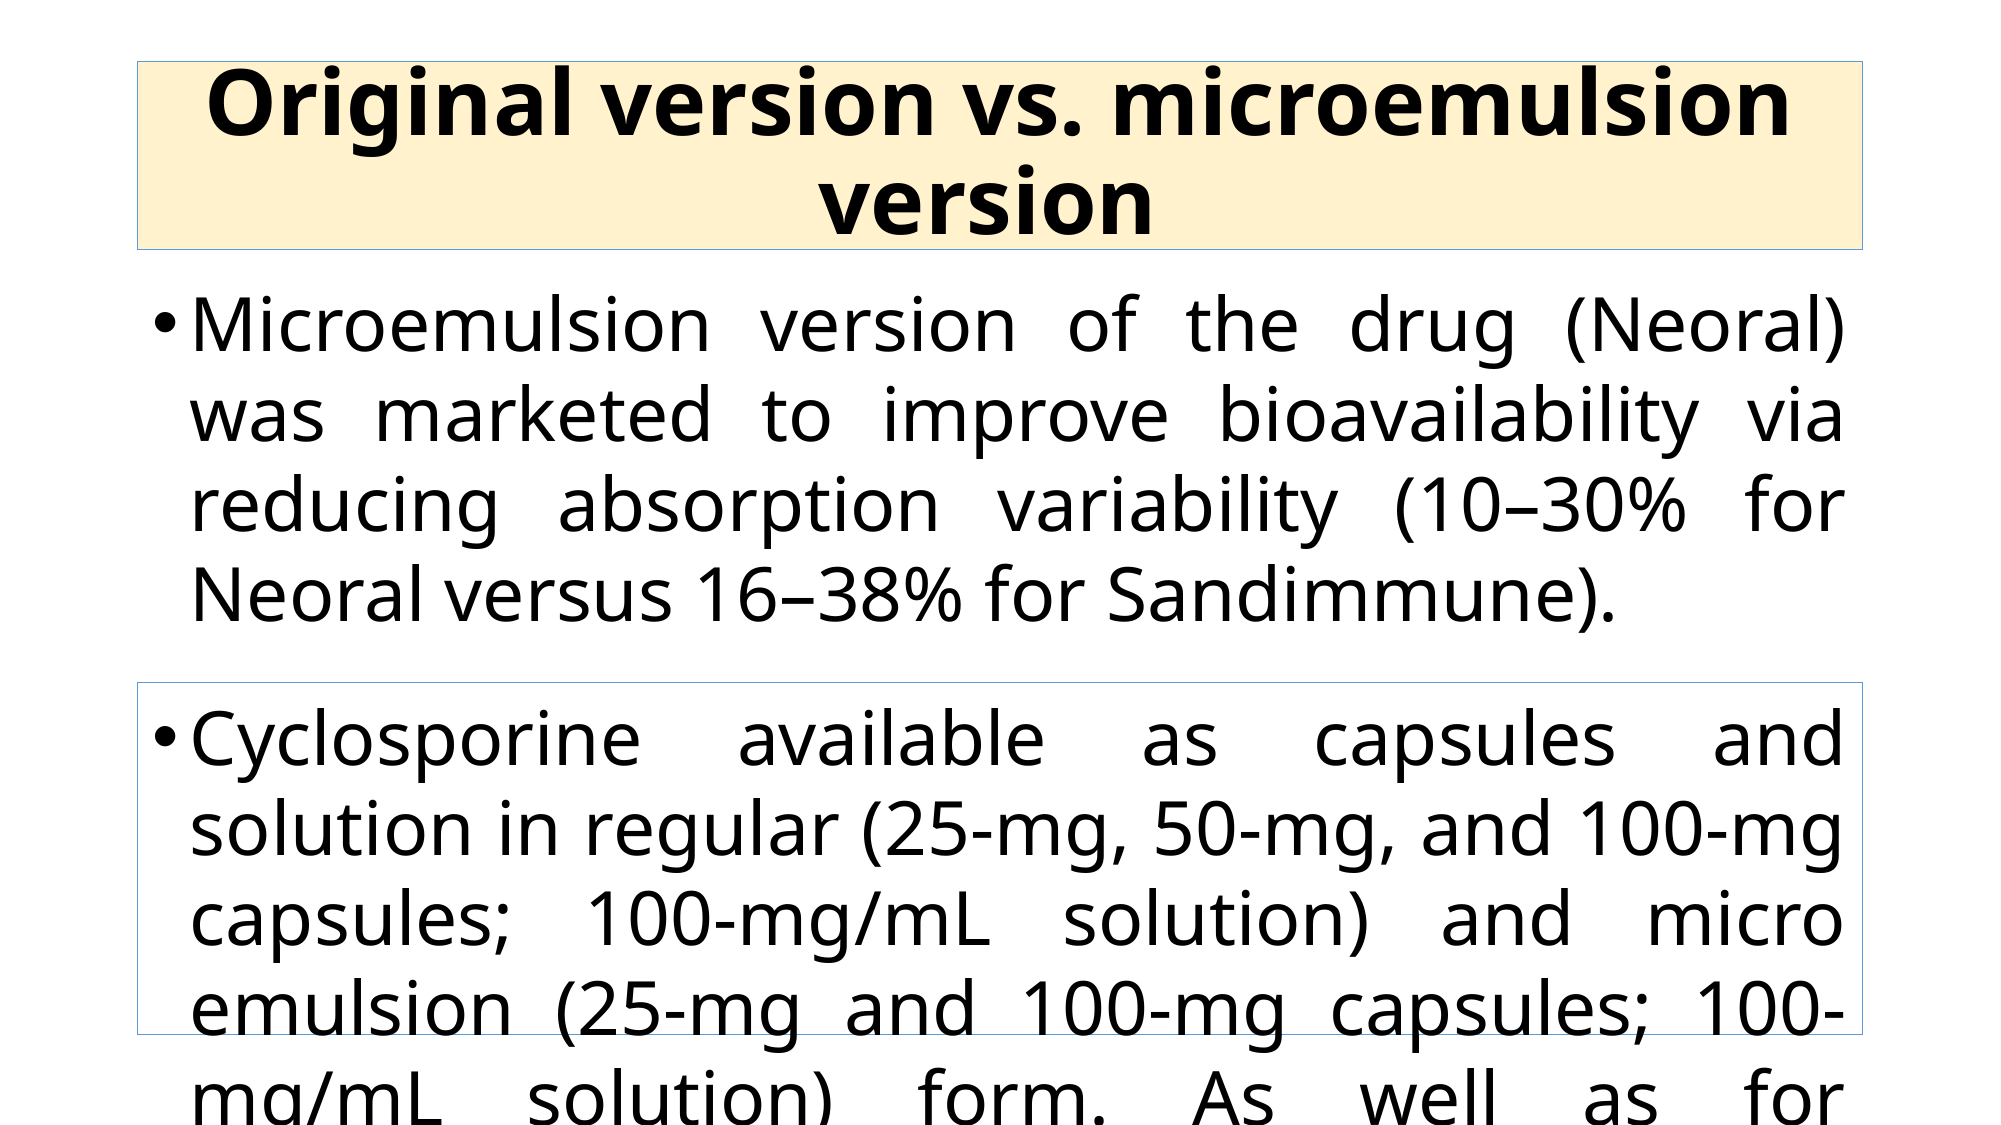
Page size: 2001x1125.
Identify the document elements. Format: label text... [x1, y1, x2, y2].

list Microemulsion version of the drug (Neoral) was marketed to improve bioavailability via reducing absorption variability (10–30% for Neoral versus 16–38% for Sandimmune). [137, 269, 1863, 596]
text_box Cyclosporine available as capsules and solution in regular (25-mg, 50-mg, and 100-mg capsules; 100-mg/mL solution) and micro emulsion (25-mg and 100-mg capsules; 100-mg/mL solution) form. As well as for intravenous administration 50 mg/mL. [137, 682, 1863, 1035]
title Original version vs. microemulsion version [137, 61, 1863, 250]
